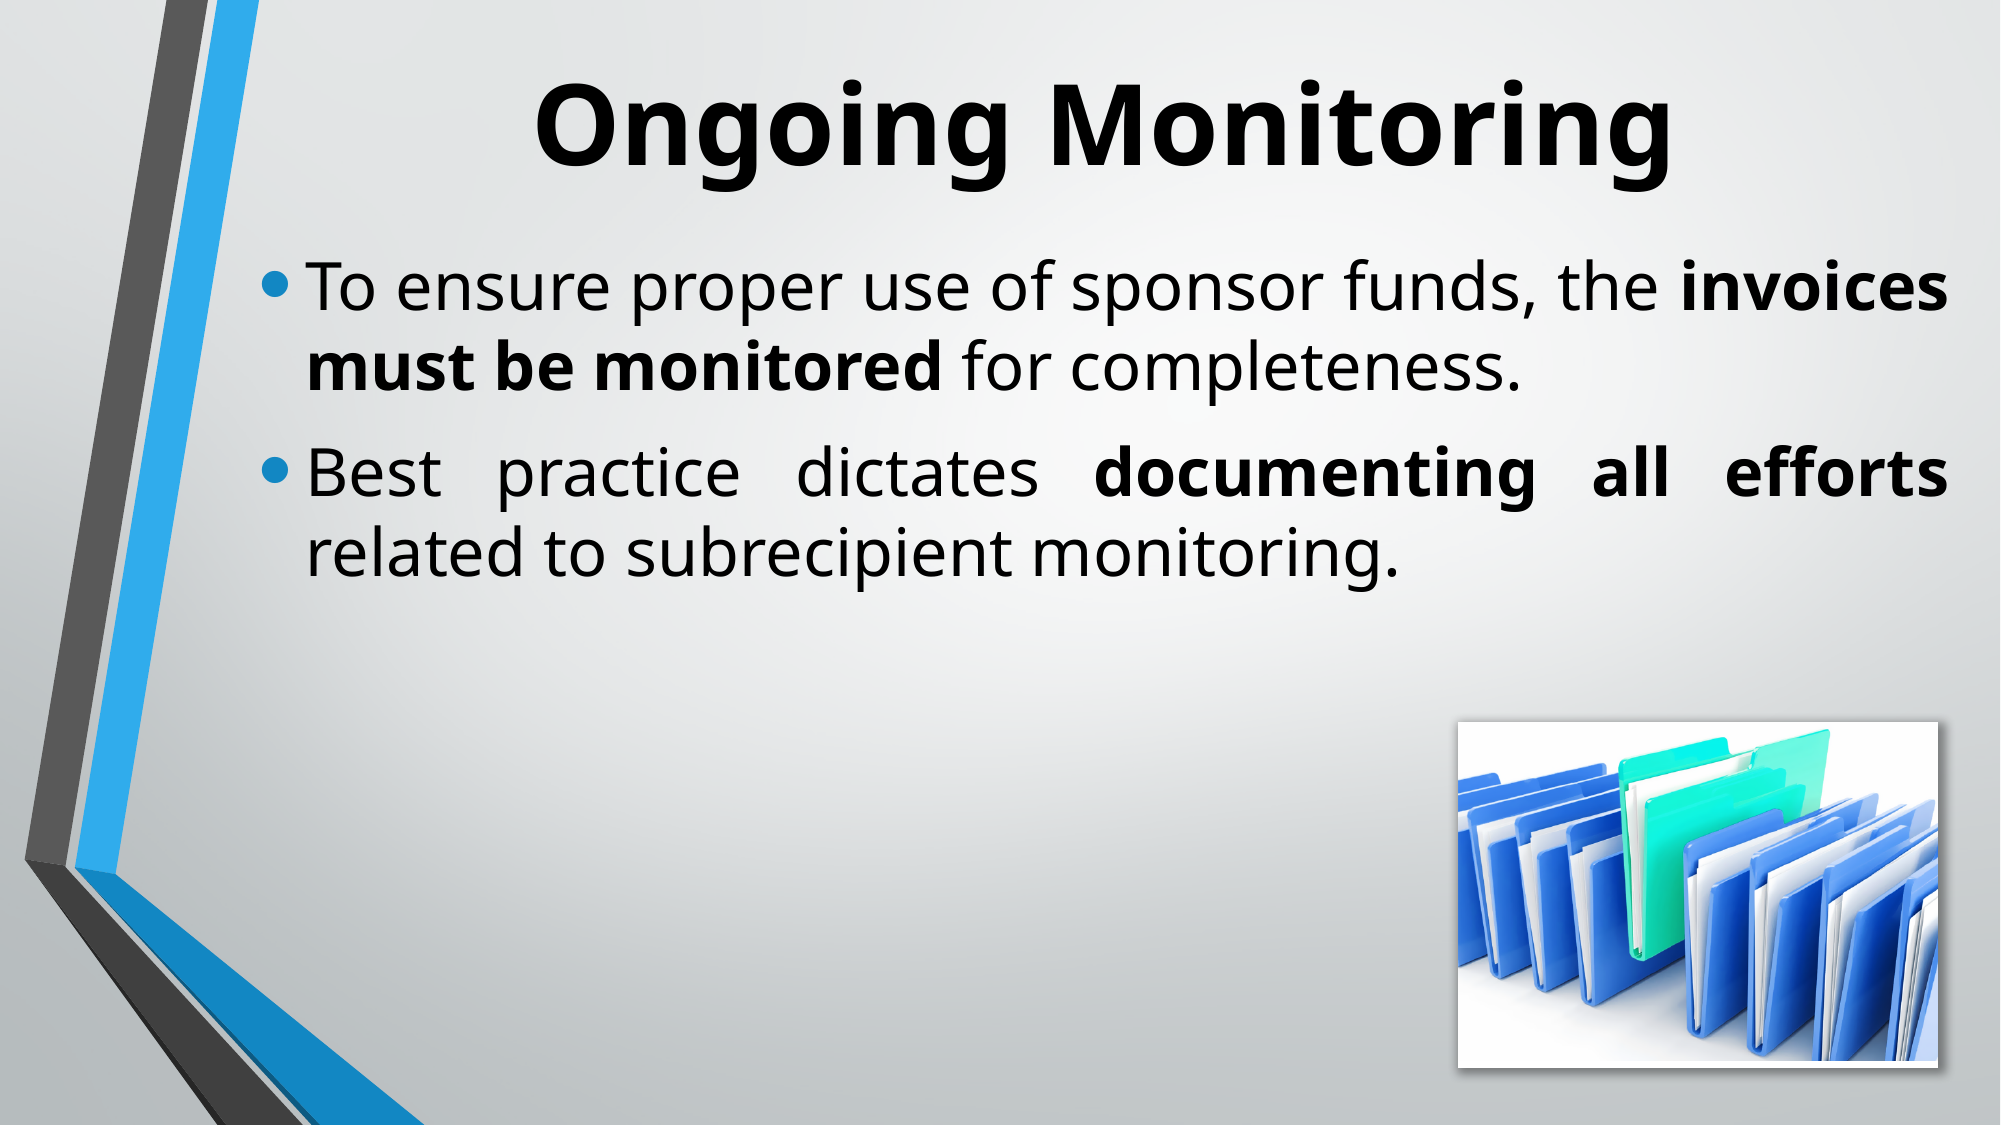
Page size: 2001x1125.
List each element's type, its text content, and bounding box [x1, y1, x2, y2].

list To ensure proper use of sponsor funds, the invoices must be monitored for completeness. Best practice dictates documenting all efforts related to subrecipient monitoring. [243, 235, 1965, 1025]
title Ongoing Monitoring [243, 19, 1965, 221]
picture [1457, 722, 1939, 1068]
